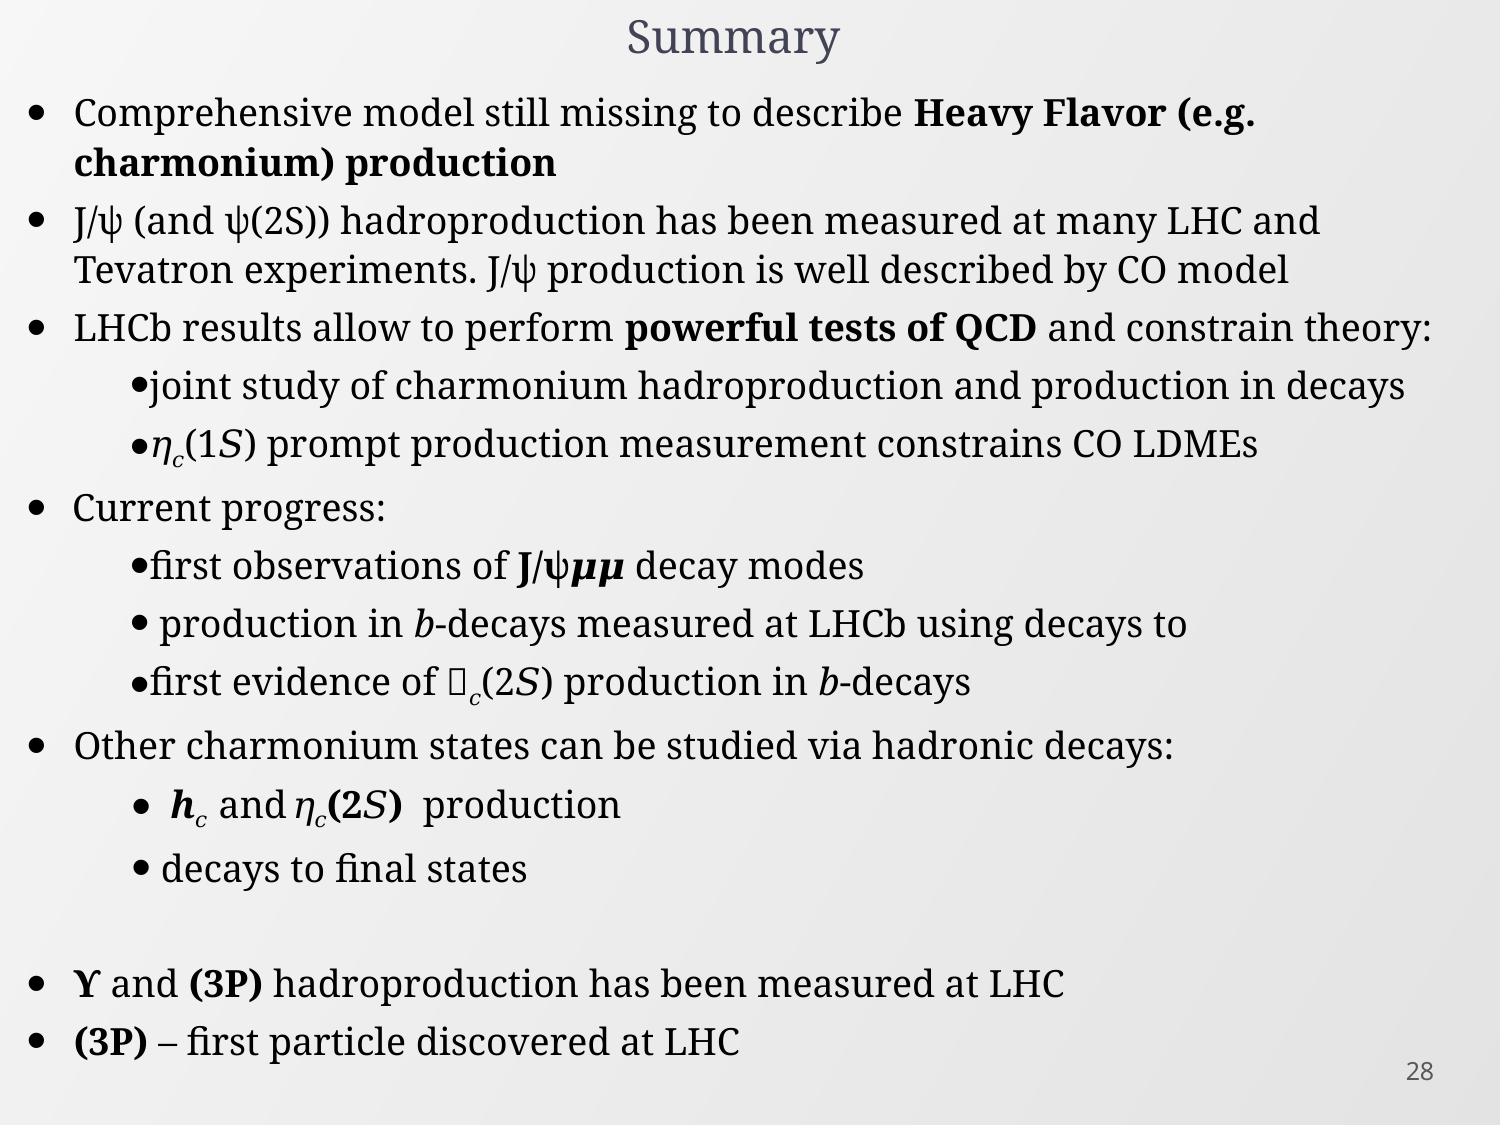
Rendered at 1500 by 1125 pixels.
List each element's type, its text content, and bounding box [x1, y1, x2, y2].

slide_number 28 [1401, 1042, 1494, 1103]
text_box Summary [20, 0, 1446, 88]
